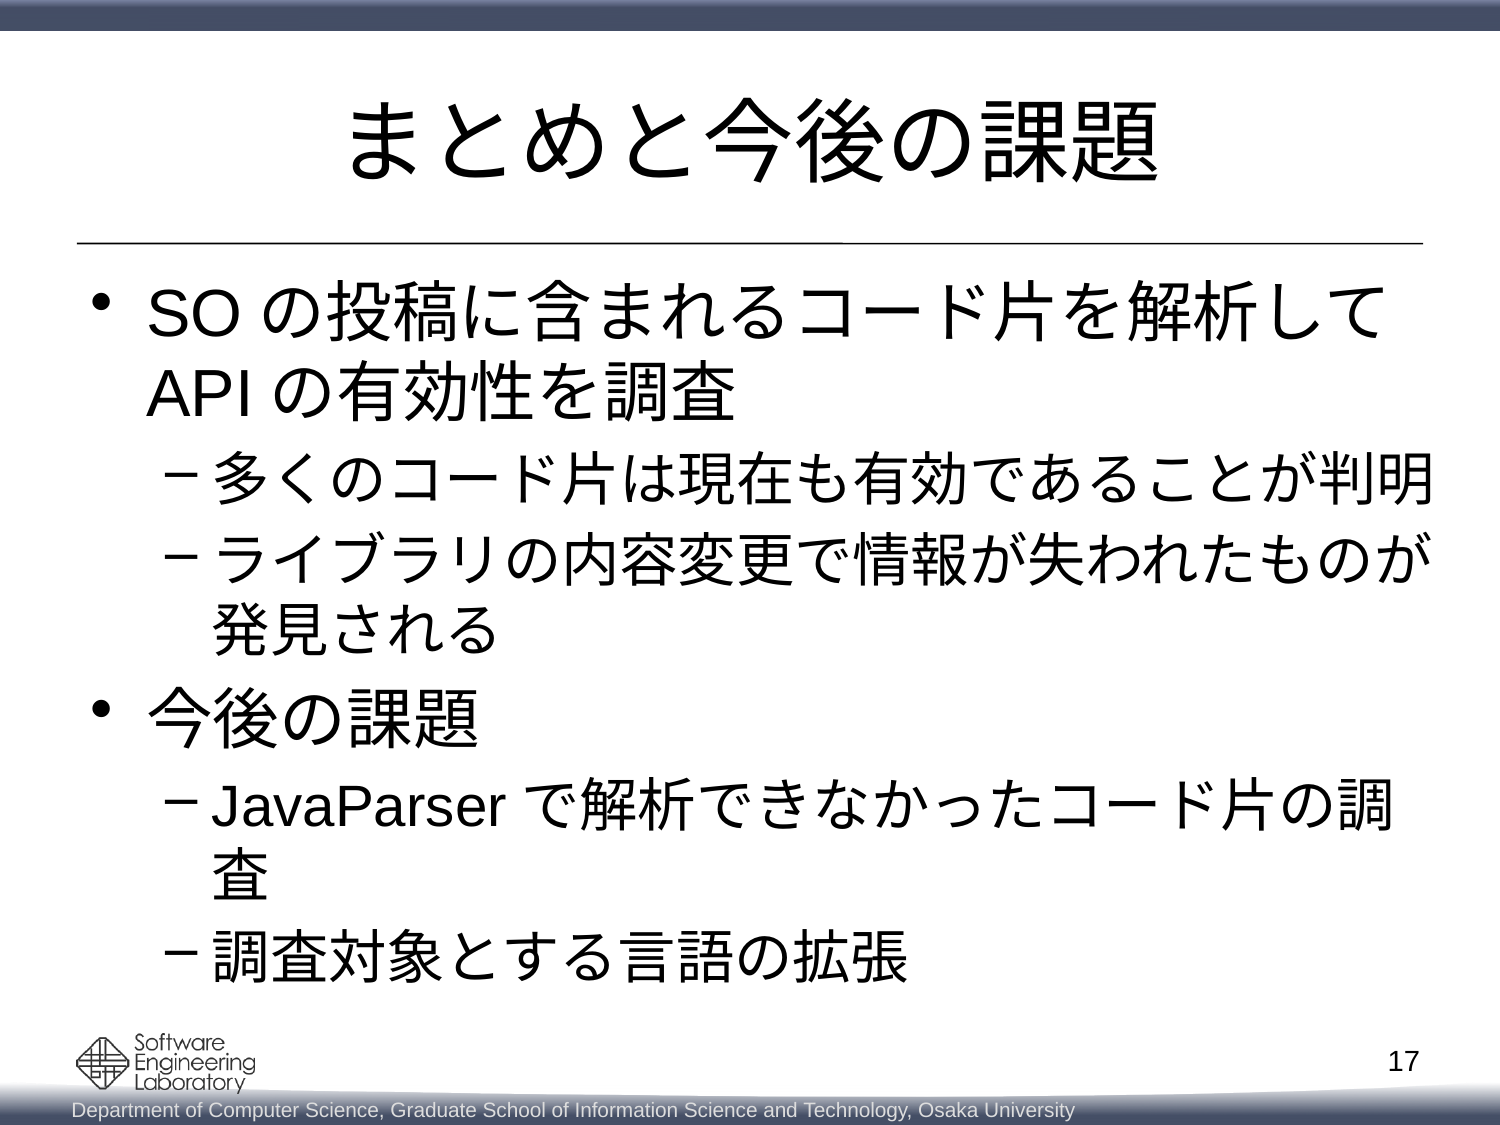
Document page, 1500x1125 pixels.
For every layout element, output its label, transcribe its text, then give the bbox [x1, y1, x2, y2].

picture [0, 0, 1500, 31]
slide_number 17 [1246, 1034, 1436, 1083]
list SOの投稿に含まれるコード片を解析してAPIの有効性を調査 多くのコード片は現在も有効であることが判明 ライブラリの内容変更で情報が失われたものが発見される 今後の課題 JavaParserで解析できなかったコード片の調査 調査対象とする言語の拡張 [74, 262, 1469, 1006]
title まとめと今後の課題 [74, 44, 1424, 233]
picture [0, 1033, 1500, 1125]
